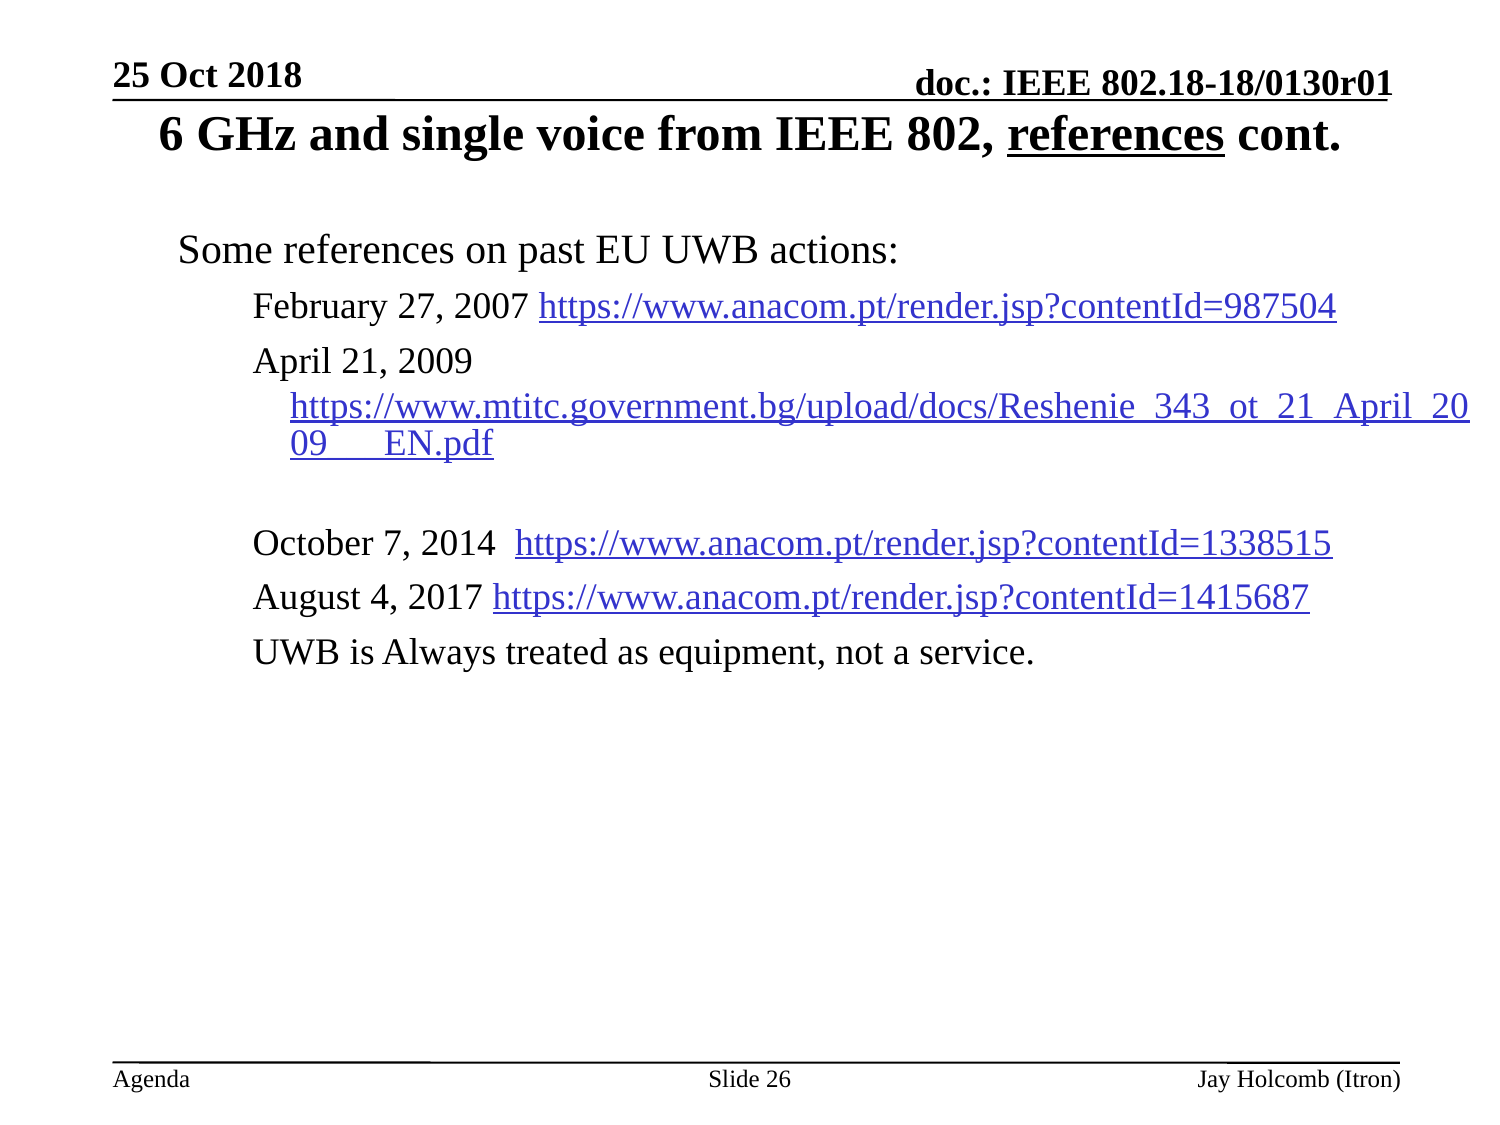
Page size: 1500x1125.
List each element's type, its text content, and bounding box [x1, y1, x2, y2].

title 6 GHz and single voice from IEEE 802, references cont. [112, 74, 1388, 188]
list Some references on past EU UWB actions: February 27, 2007 https://www.anacom.pt/render.jsp?contentId=987504 April 21, 2009 https://www.mtitc.government.bg/upload/docs/Reshenie_343_ot_21_April_2009___EN.pdf October 7, 2014 https://www.anacom.pt/render.jsp?contentId=1338515 August 4, 2017 https://www.anacom.pt/render.jsp?contentId=1415687 UWB is Always treated as equipment, not a service. [87, 214, 1488, 951]
footer Jay Holcomb (Itron) [878, 1061, 1402, 1093]
slide_number Slide 26 [699, 1061, 800, 1123]
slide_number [112, 49, 488, 95]
